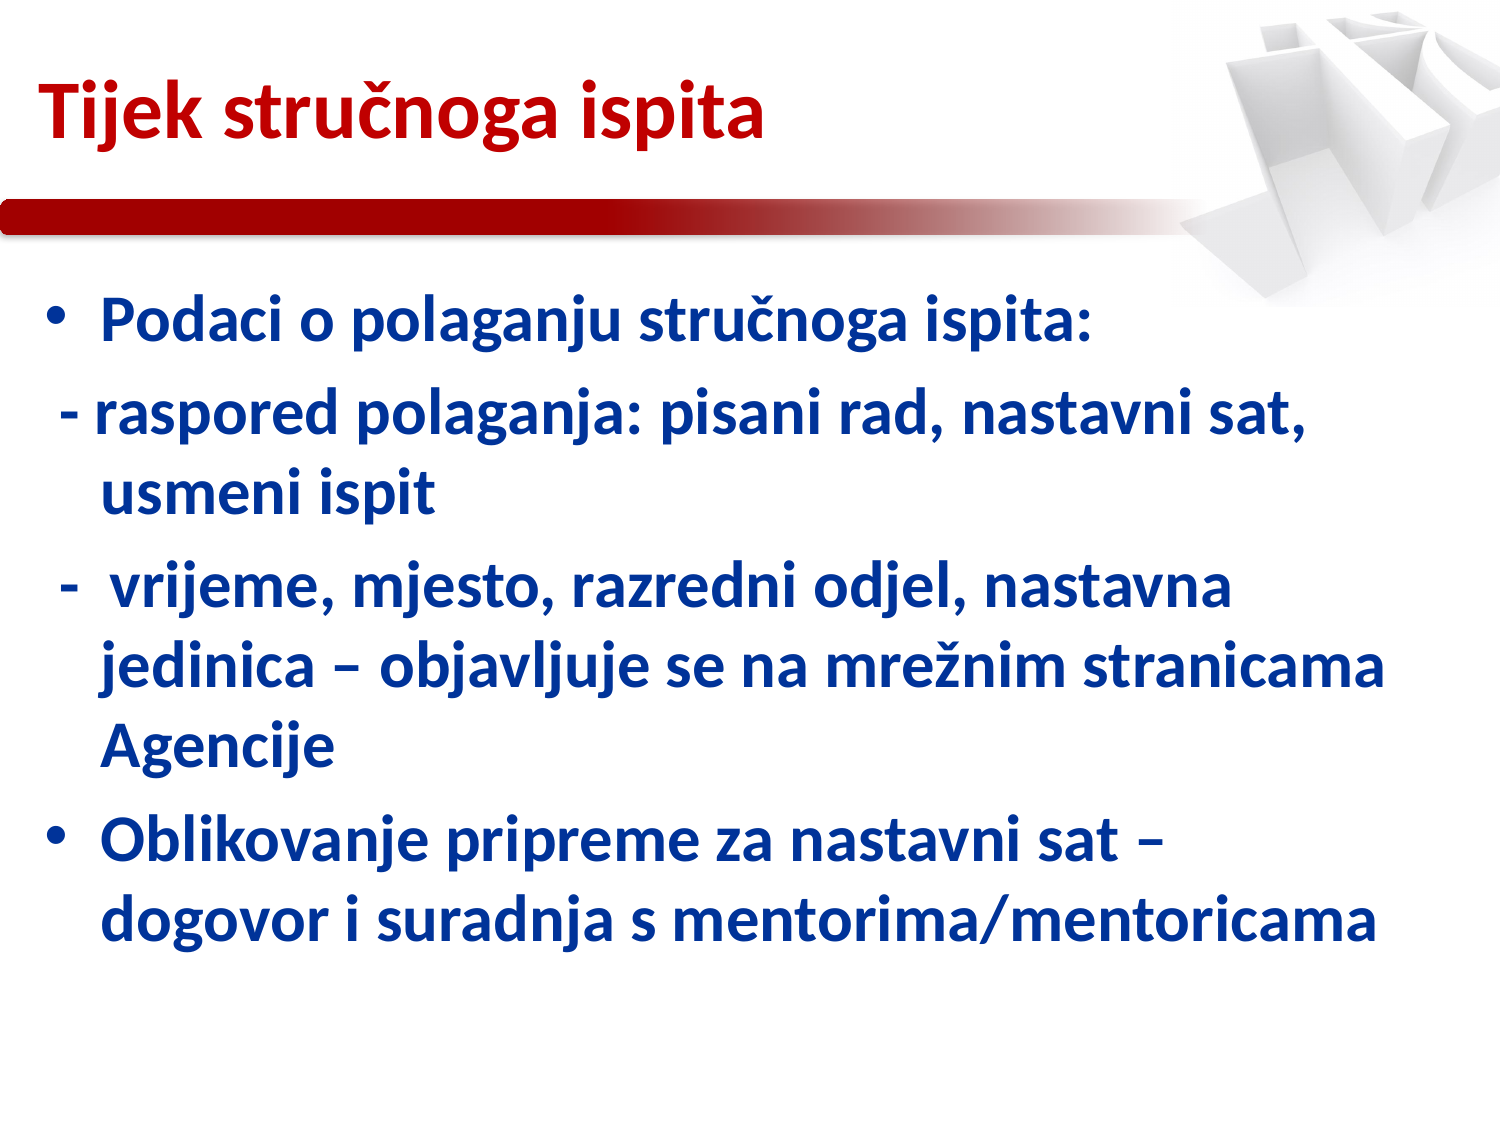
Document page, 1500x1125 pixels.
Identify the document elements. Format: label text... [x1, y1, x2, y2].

title Tijek stručnoga ispita [23, 11, 1219, 200]
list Podaci o polaganju stručnoga ispita: - raspored polaganja: pisani rad, nastavni sat, usmeni ispit - vrijeme, mjesto, razredni odjel, nastavna jedinica – objavljuje se na mrežnim stranicama Agencije Oblikovanje pripreme za nastavni sat – dogovor i suradnja s mentorima/mentoricama [29, 266, 1426, 1091]
picture [1171, 0, 1500, 307]
